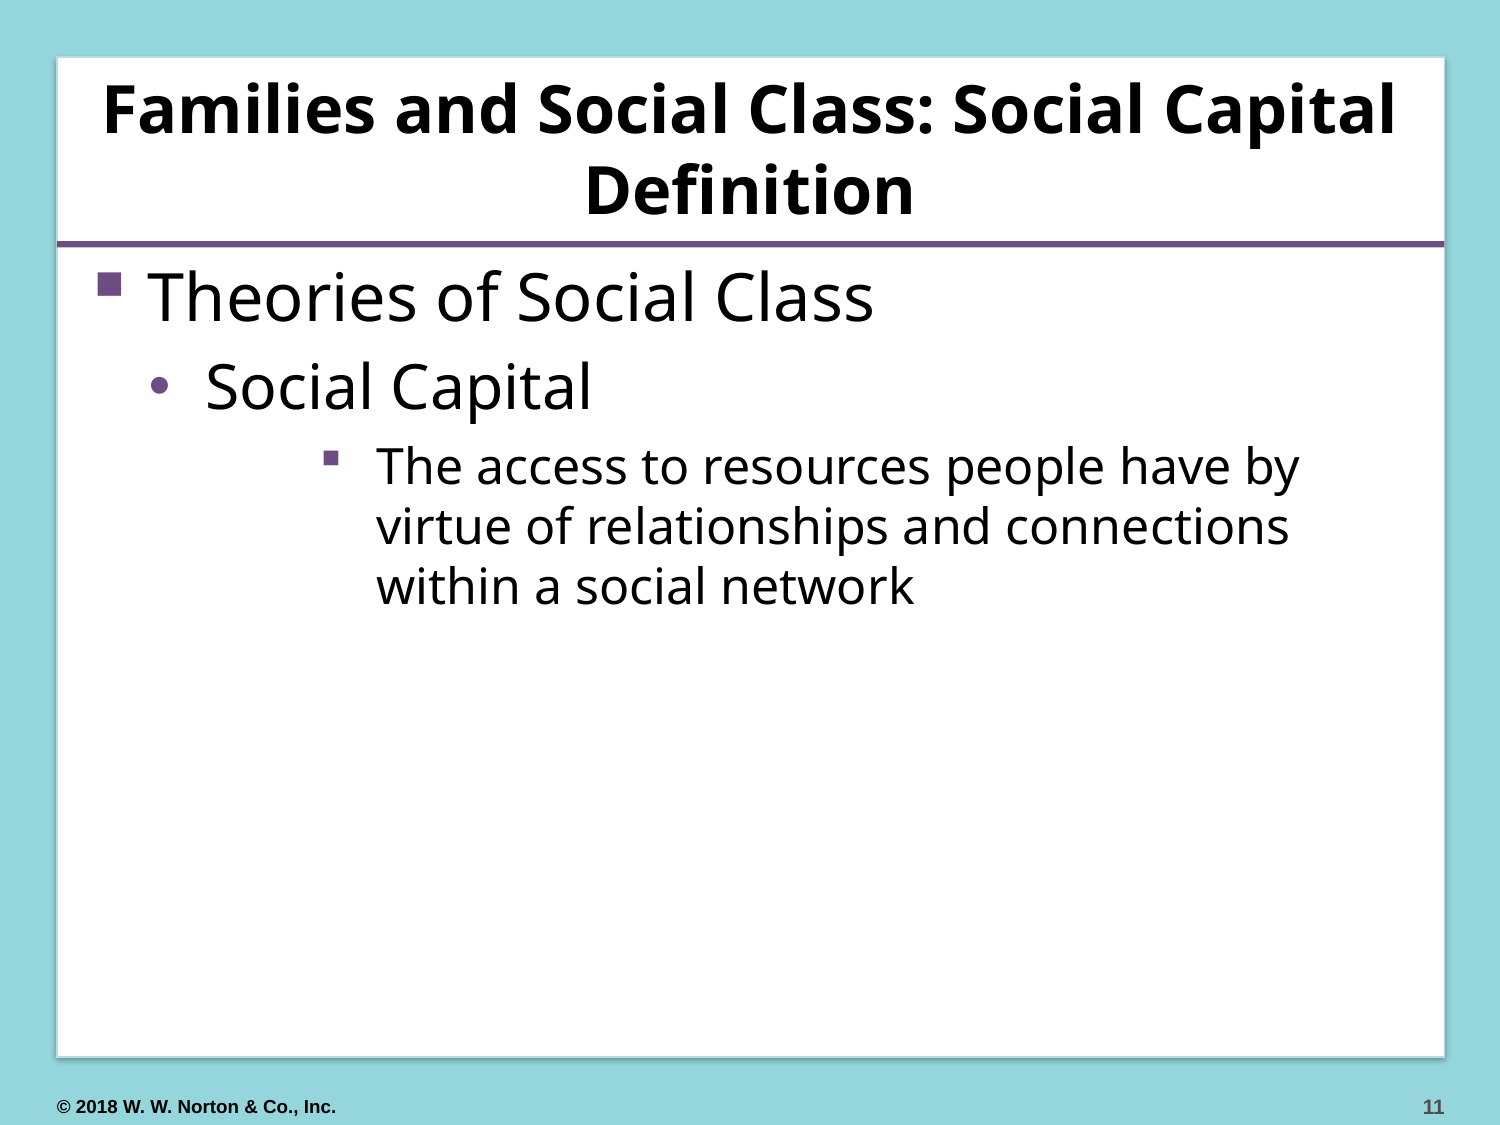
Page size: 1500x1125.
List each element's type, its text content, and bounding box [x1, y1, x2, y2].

title Families and Social Class: Social Capital Definition [57, 57, 1443, 238]
list Theories of Social Class Social Capital The access to resources people have by virtue of relationships and connections within a social network [76, 247, 1413, 1025]
